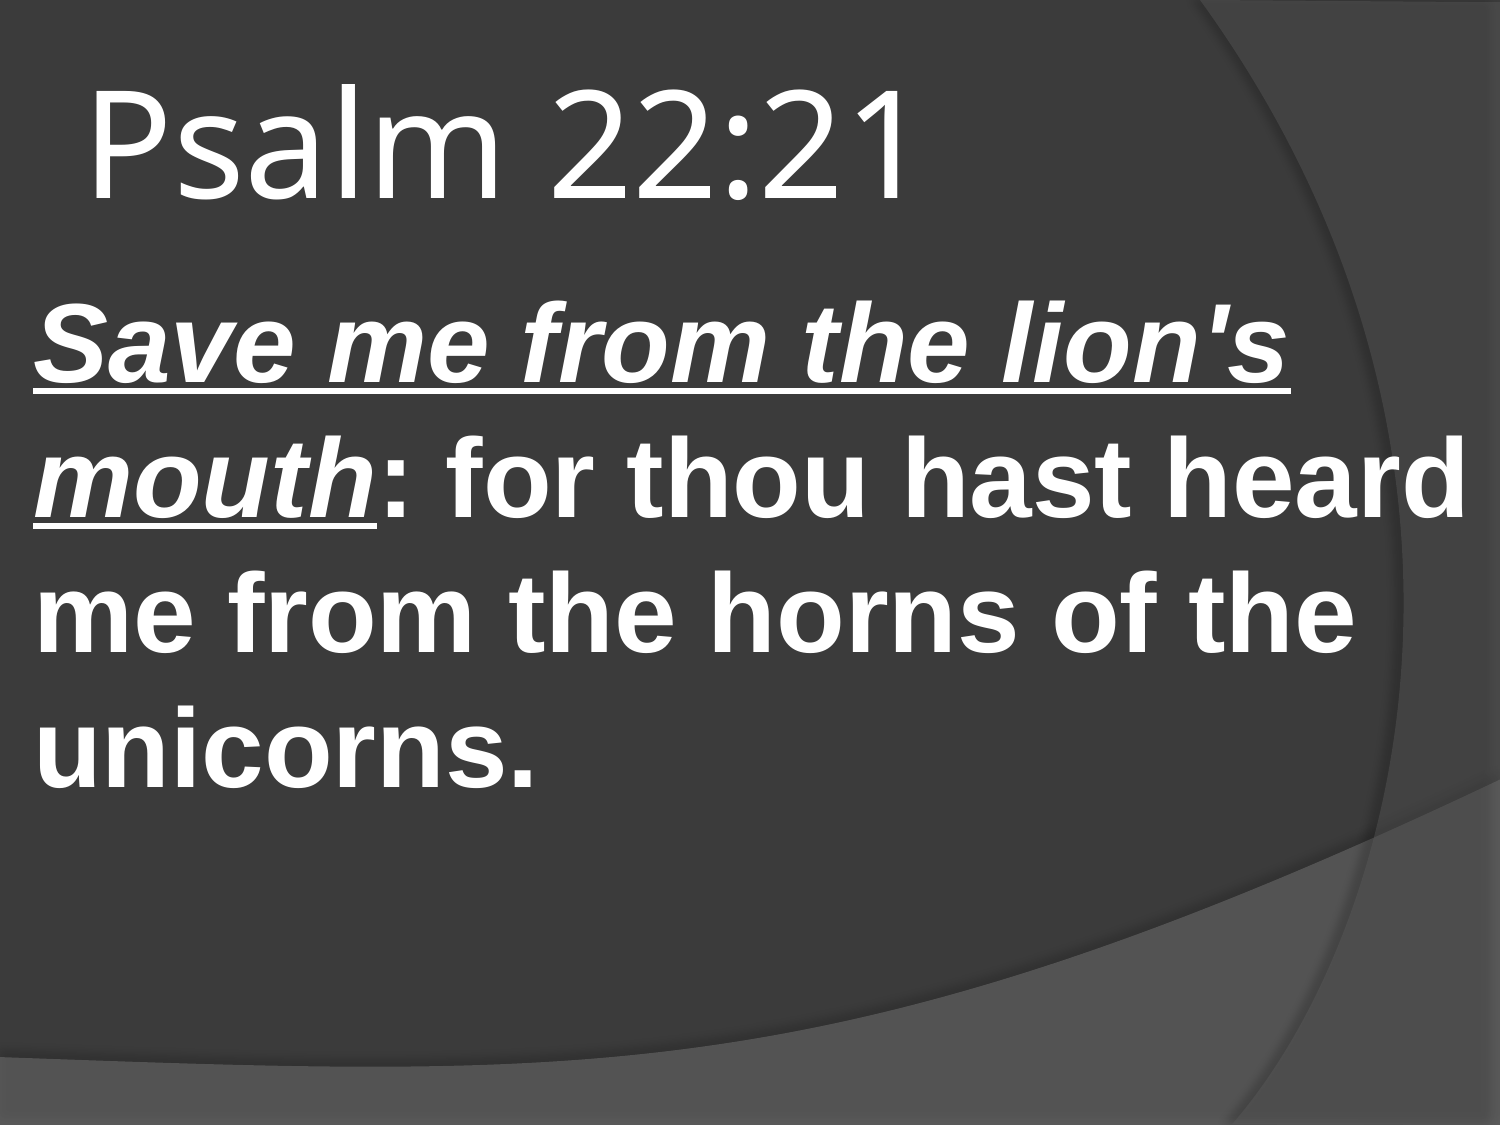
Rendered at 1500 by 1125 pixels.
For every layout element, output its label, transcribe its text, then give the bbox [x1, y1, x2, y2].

title Psalm 22:21 [75, 45, 1300, 233]
list Save me from the lion's mouth: for thou hast heard me from the horns of the unicorns. [12, 262, 1488, 1113]
